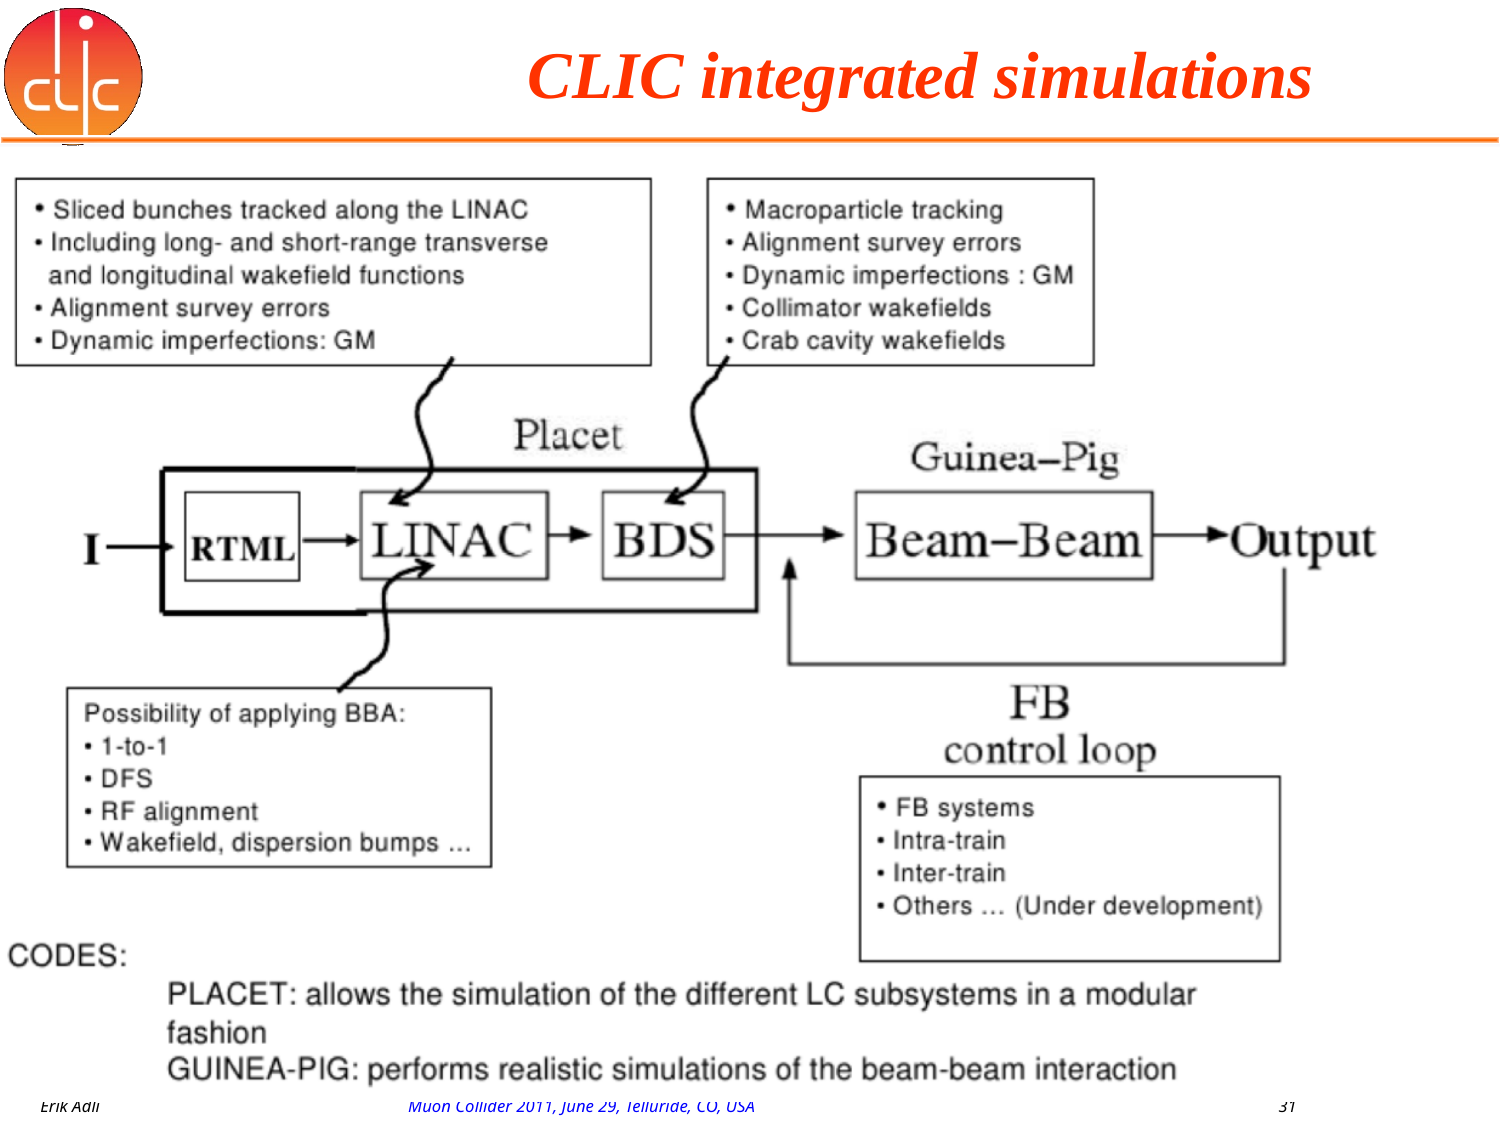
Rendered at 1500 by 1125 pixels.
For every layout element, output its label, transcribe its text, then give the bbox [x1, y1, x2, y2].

picture [0, 174, 1380, 1102]
picture [0, 144, 149, 149]
picture [0, 0, 149, 135]
title CLIC integrated simulations [454, 0, 1388, 144]
